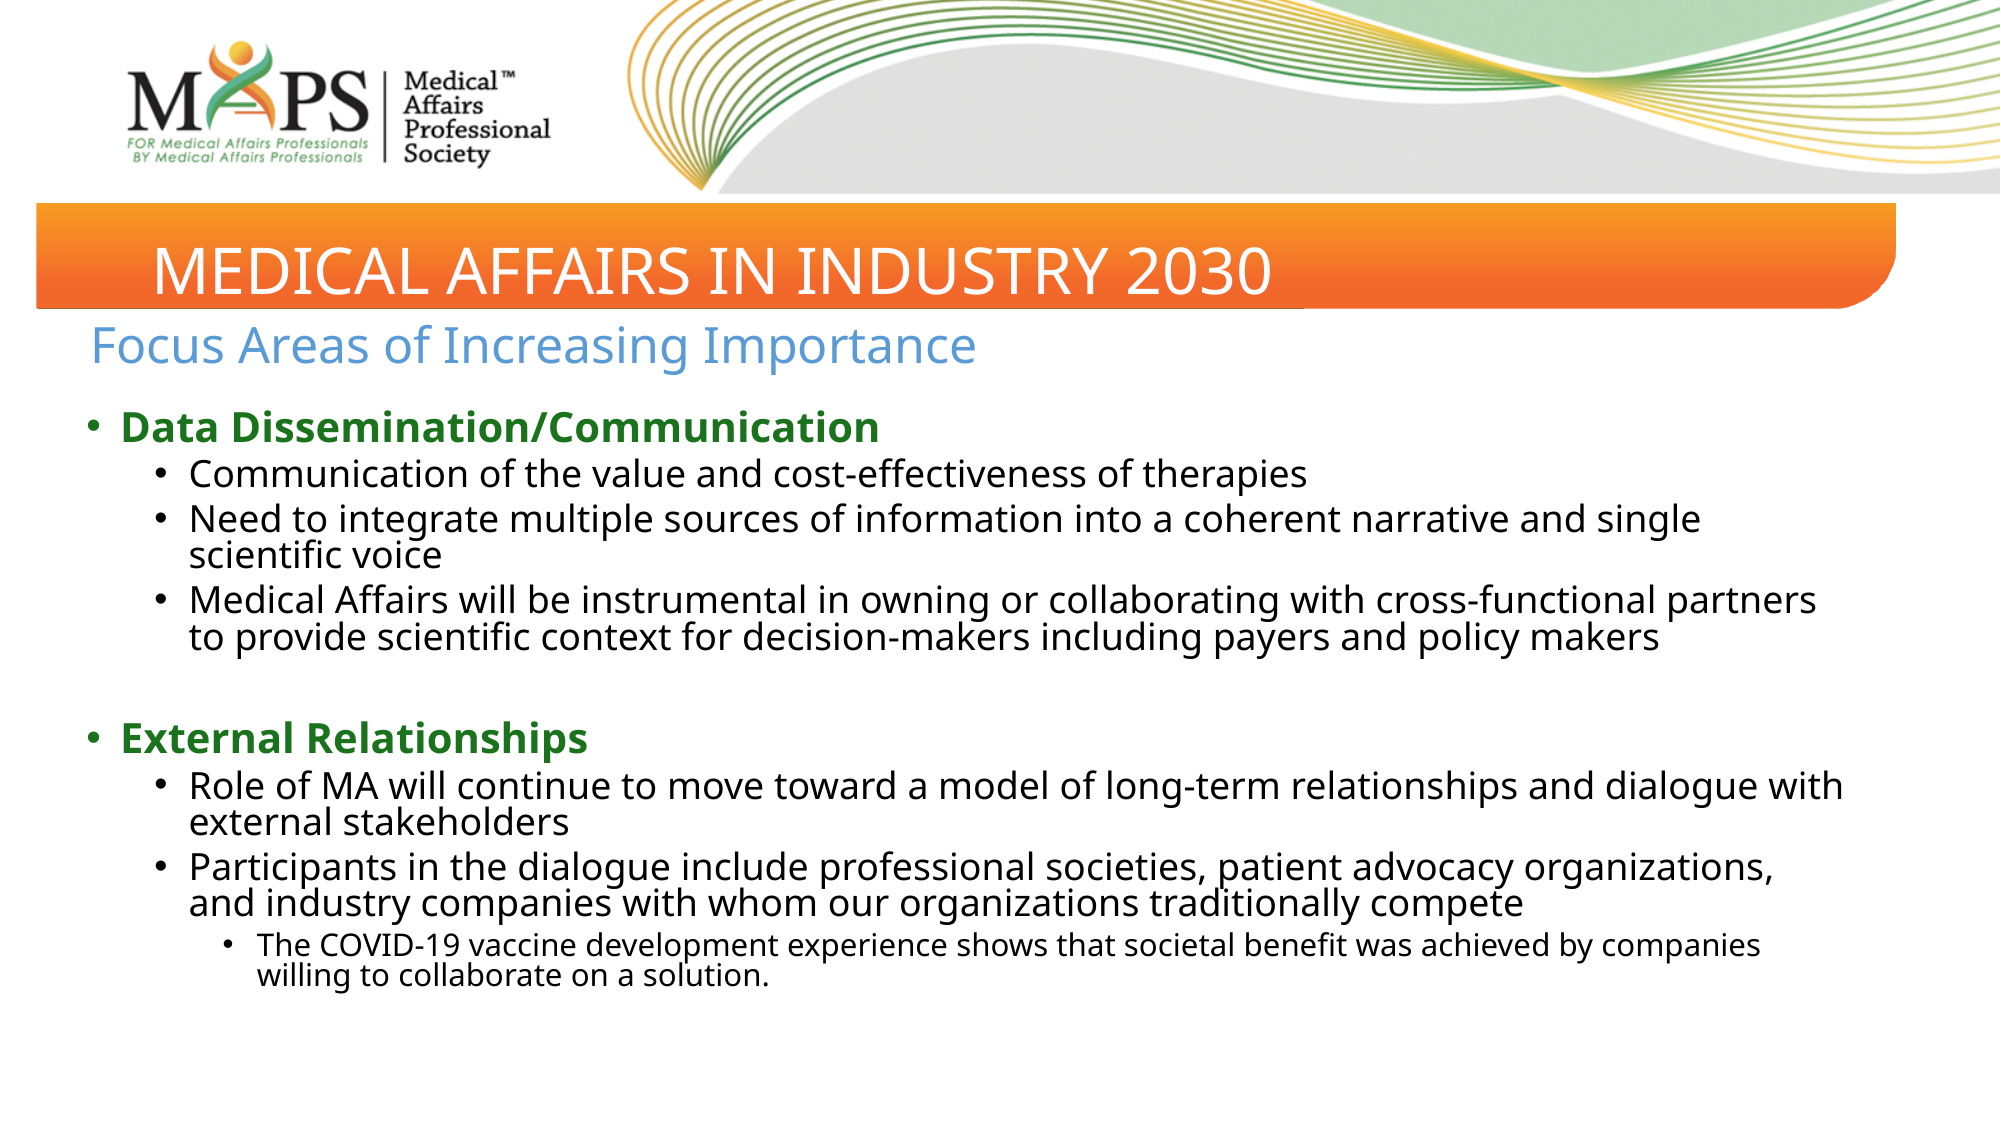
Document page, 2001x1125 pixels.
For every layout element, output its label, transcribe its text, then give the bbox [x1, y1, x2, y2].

list Data Dissemination/Communication Communication of the value and cost-effectiveness of therapies Need to integrate multiple sources of information into a coherent narrative and single scientific voice Medical Affairs will be instrumental in owning or collaborating with cross-functional partners to provide scientific context for decision-makers including payers and policy makers External Relationships Role of MA will continue to move toward a model of long-term relationships and dialogue with external stakeholders Participants in the dialogue include professional societies, patient advocacy organizations, and industry companies with whom our organizations traditionally compete The COVID-19 vaccine development experience shows that societal benefit was achieved by companies willing to collaborate on a solution. [78, 401, 1855, 1117]
picture [0, 0, 2000, 309]
title Focus Areas of Increasing Importance [82, 309, 1809, 401]
